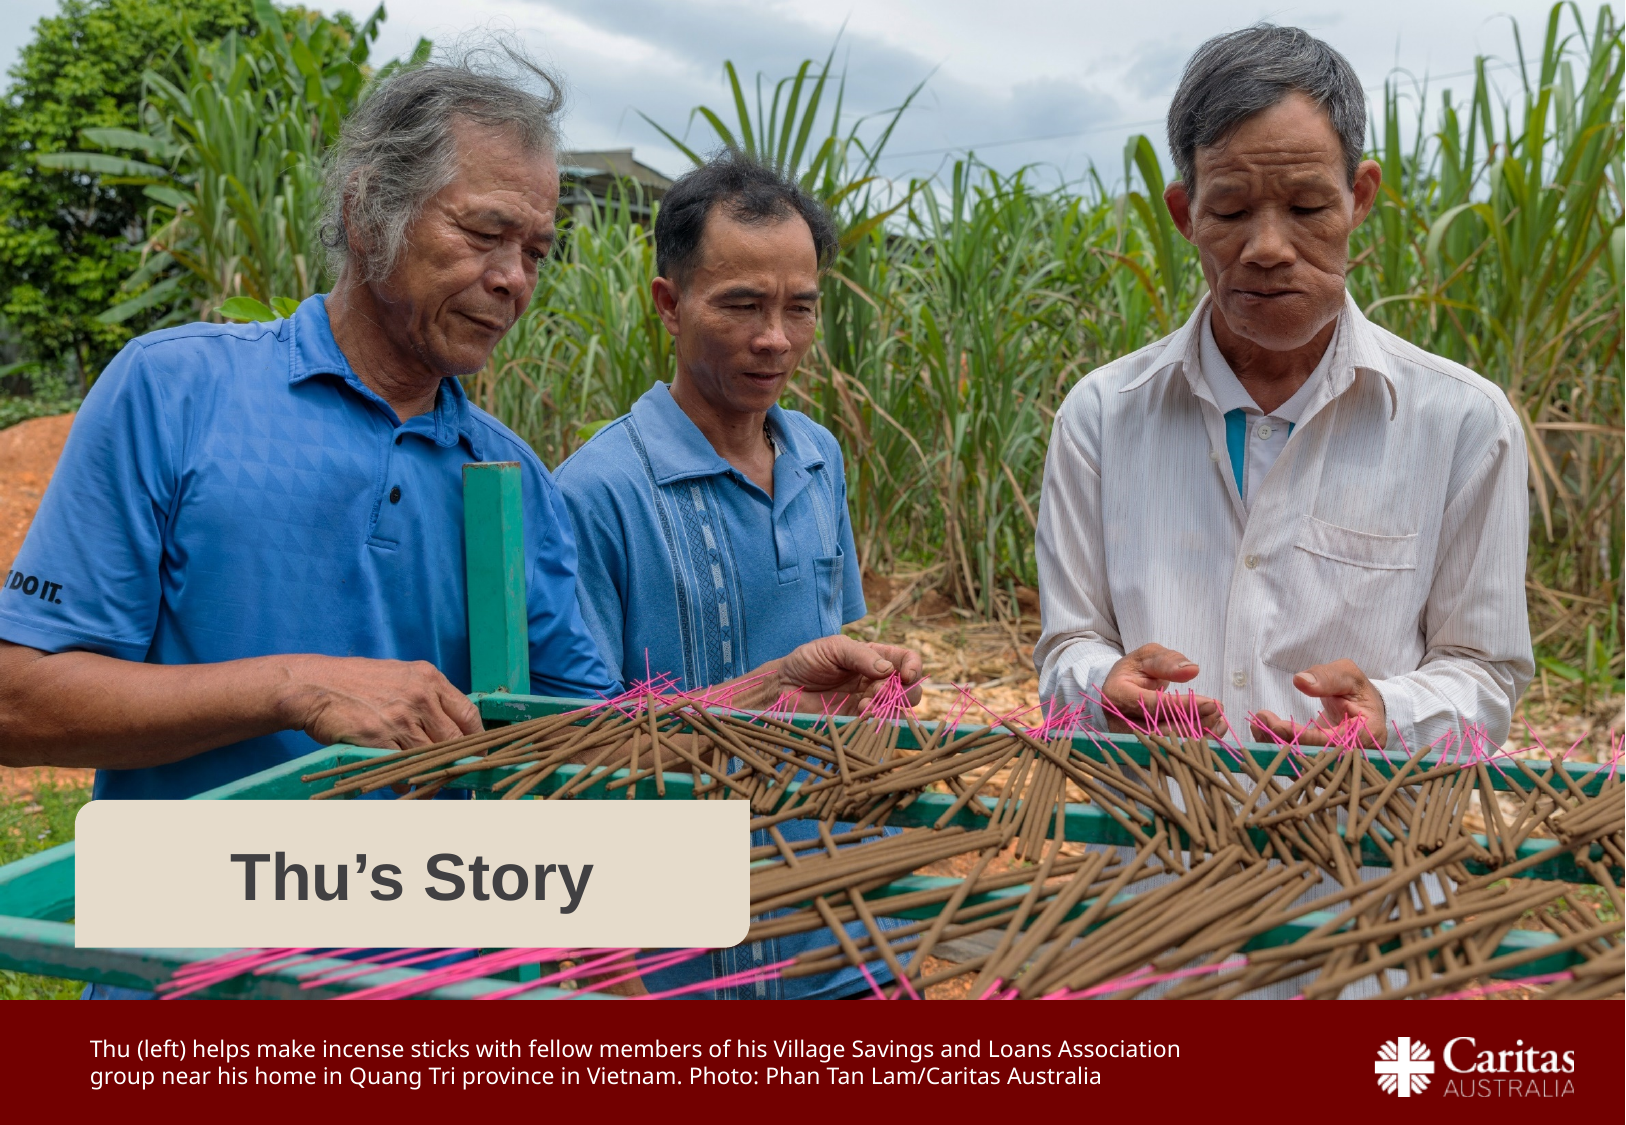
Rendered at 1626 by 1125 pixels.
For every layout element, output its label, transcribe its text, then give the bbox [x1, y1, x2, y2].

picture [0, 0, 1625, 1001]
text_box Thu (left) helps make incense sticks with fellow members of his Village Savings and Loans Association group near his home in Quang Tri province in Vietnam. Photo: Phan Tan Lam/Caritas Australia [74, 1024, 1213, 1099]
